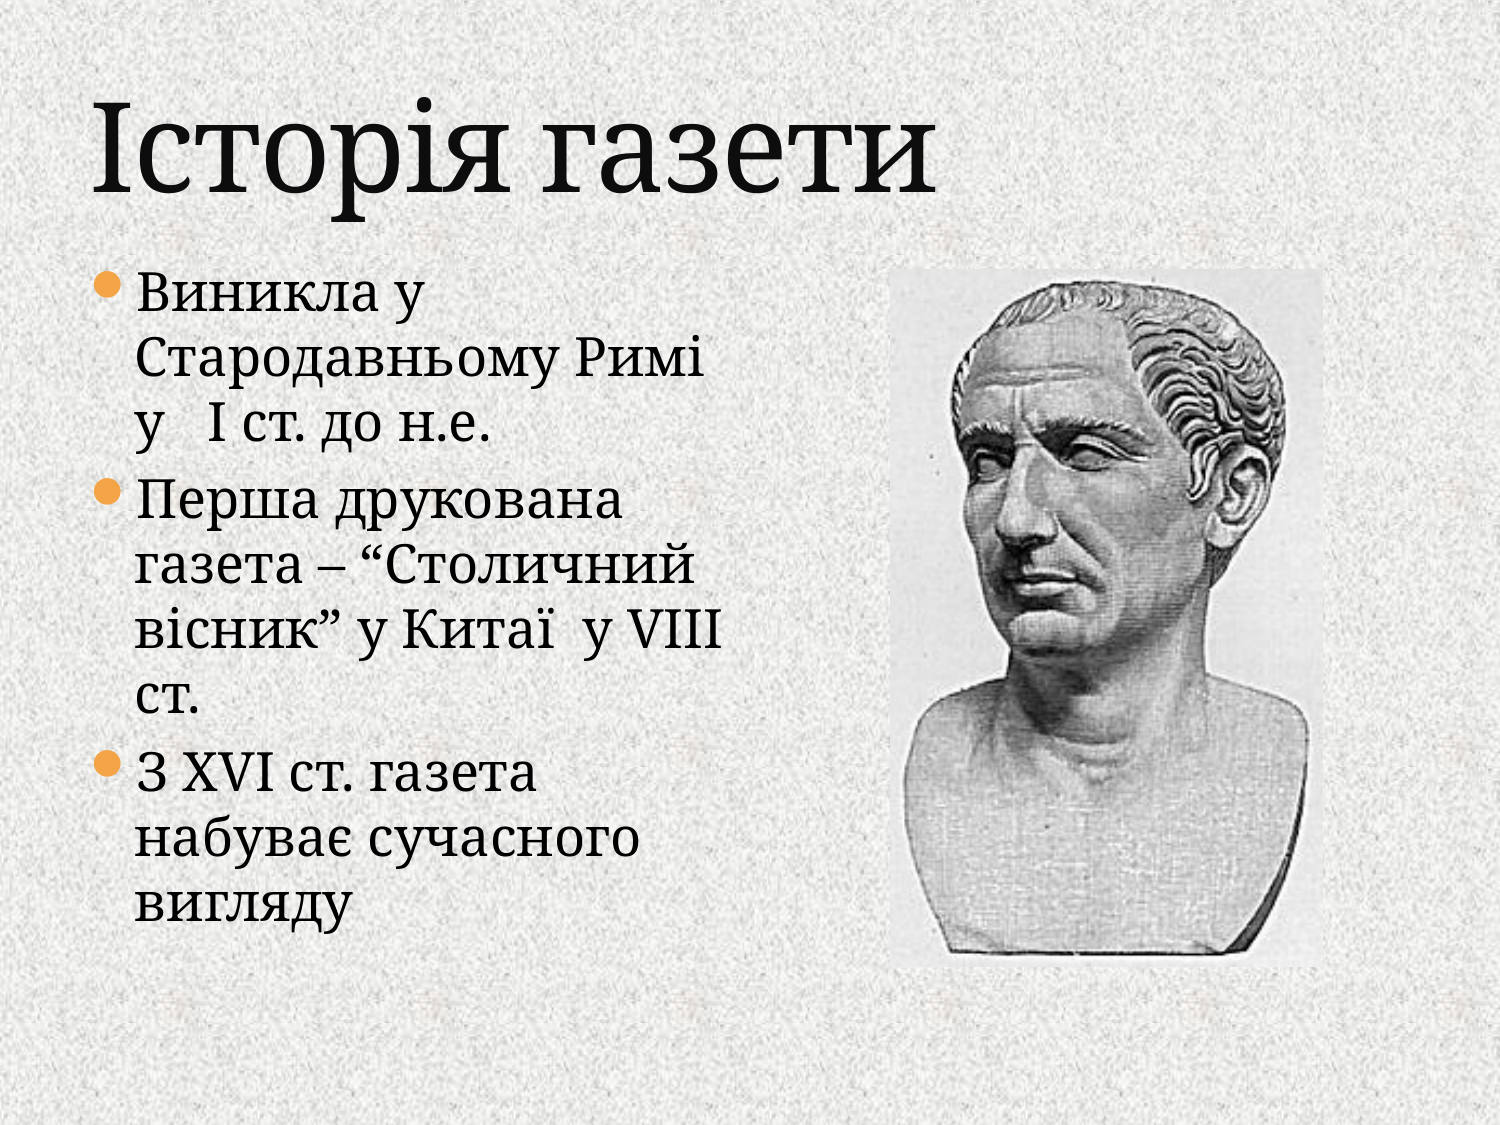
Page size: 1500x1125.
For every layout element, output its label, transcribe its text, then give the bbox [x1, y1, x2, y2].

picture [0, 0, 1500, 1125]
title Історія газети [74, 24, 1425, 225]
list Виникла у Стародавньому Римі у І ст. до н.е. Перша друкована газета – “Столичний вісник” у Китаї у VІІІ ст. З ХVІ ст. газета набуває сучасного вигляду [74, 249, 742, 1001]
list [893, 272, 1322, 965]
